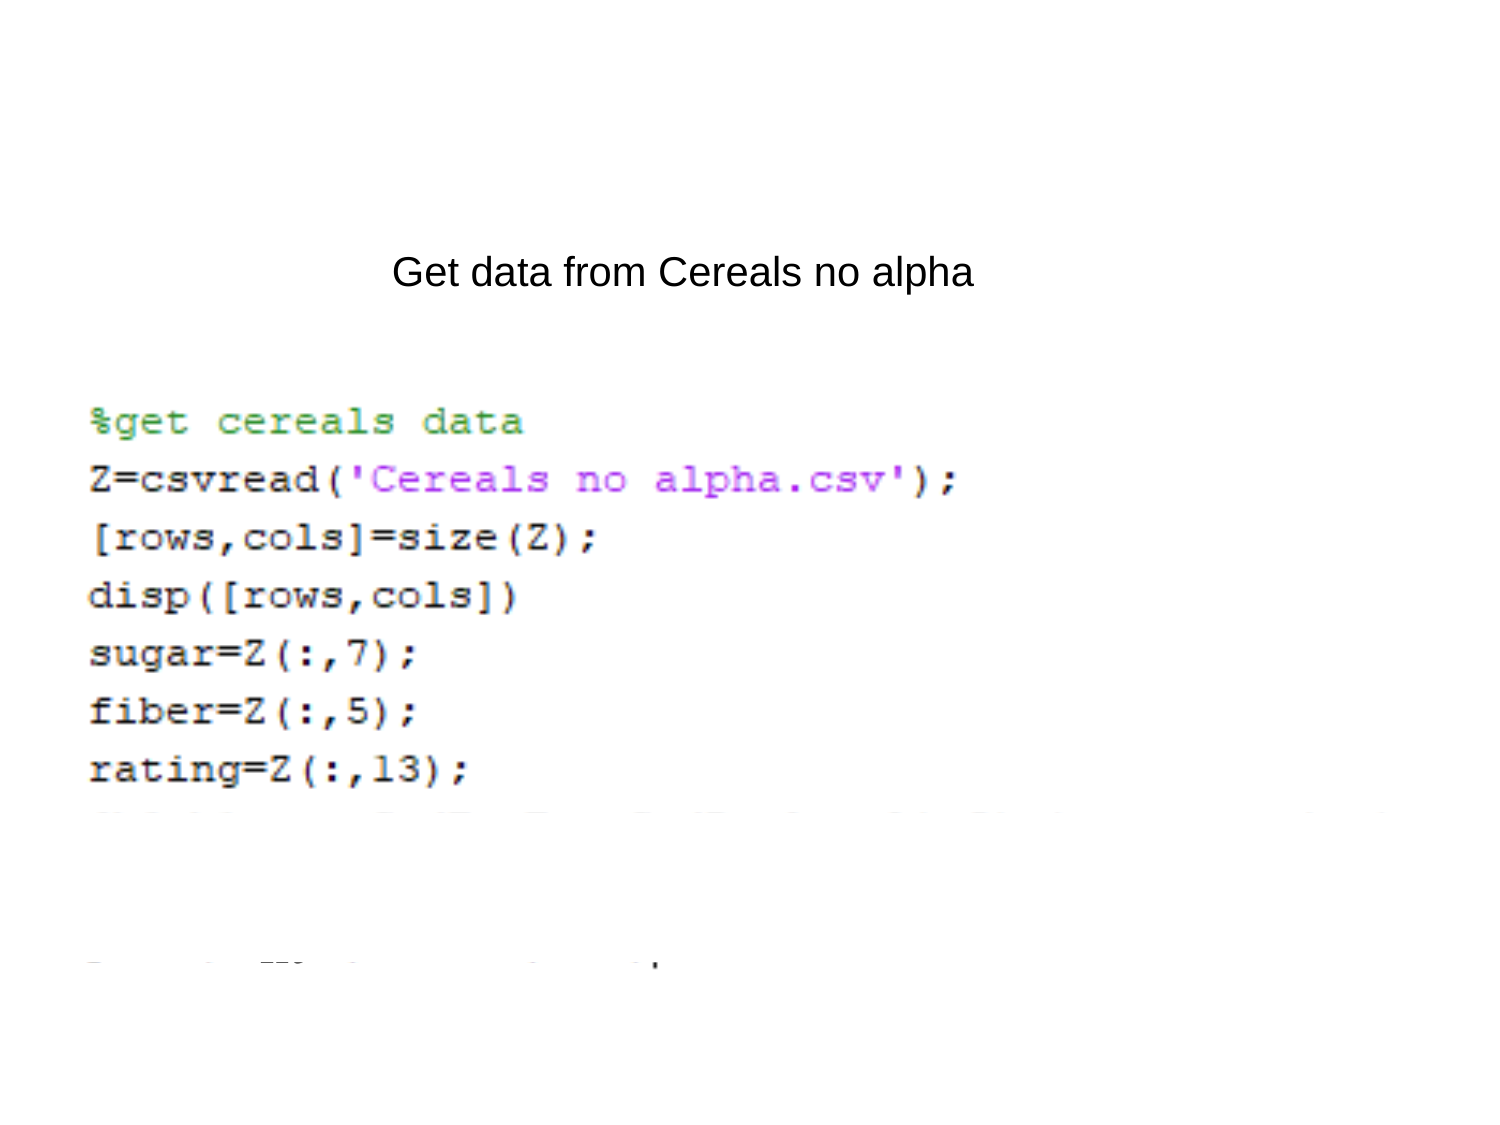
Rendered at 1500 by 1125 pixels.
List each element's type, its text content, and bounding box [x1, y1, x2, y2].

picture [79, 396, 1421, 979]
text_box Get data from Cereals no alpha [377, 237, 990, 303]
